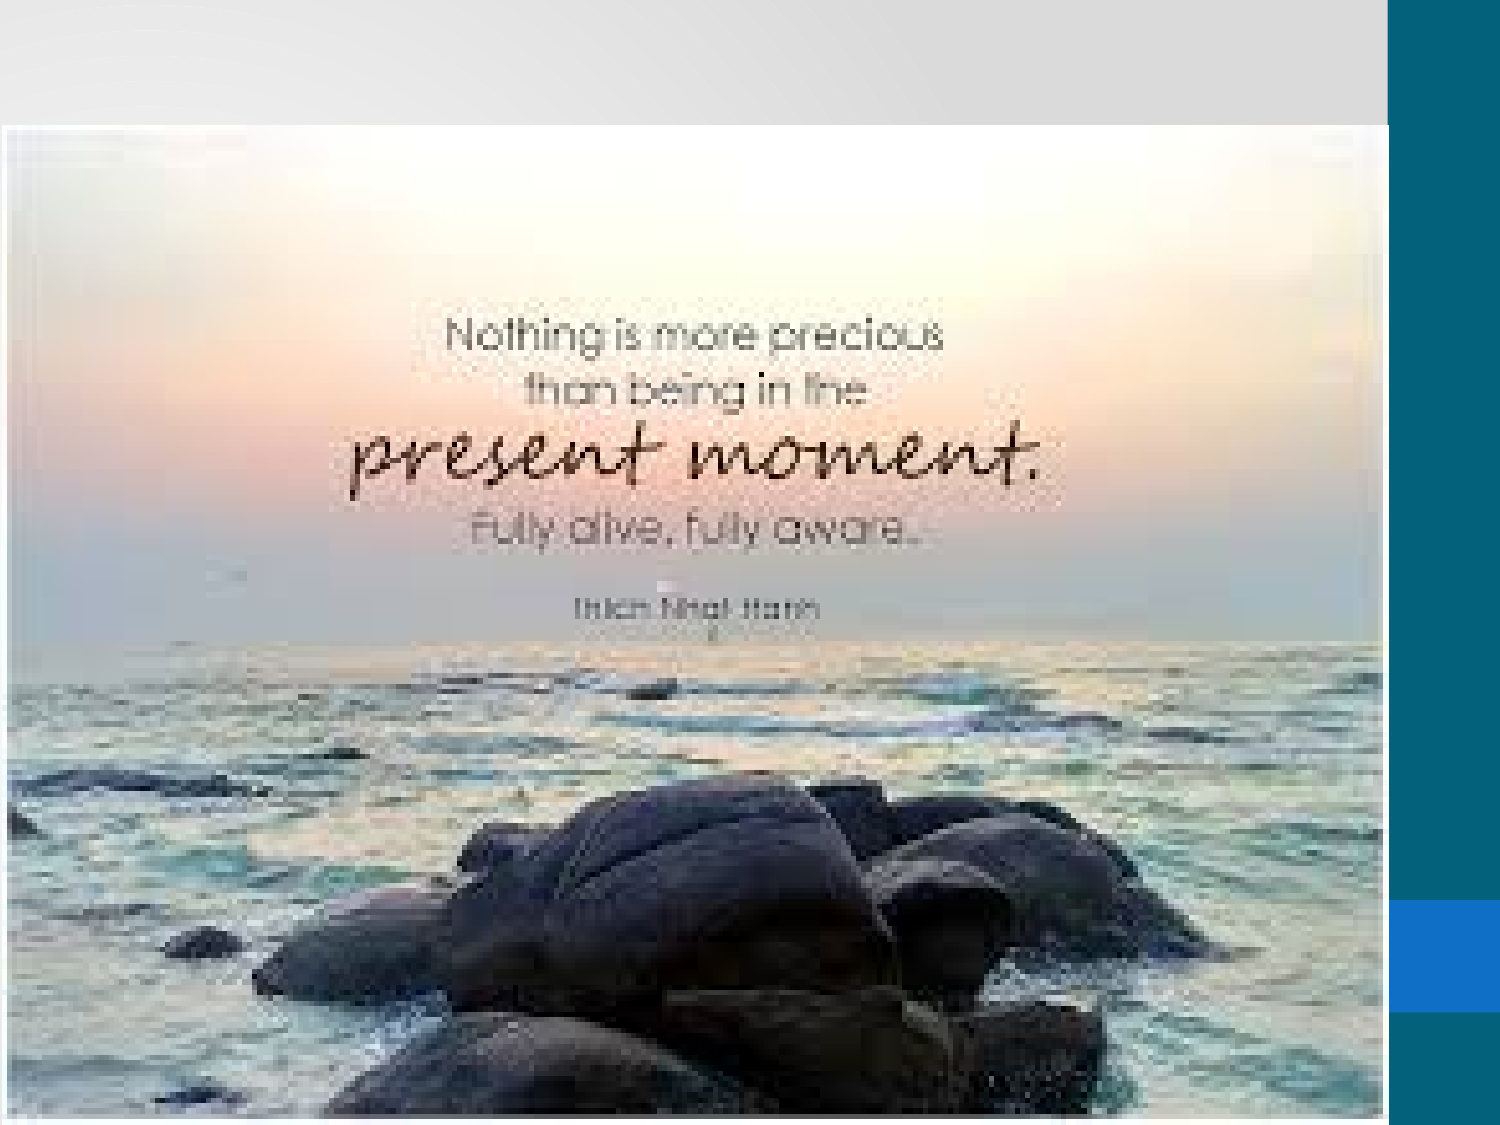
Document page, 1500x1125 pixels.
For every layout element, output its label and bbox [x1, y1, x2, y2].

list [1, 124, 1389, 1125]
